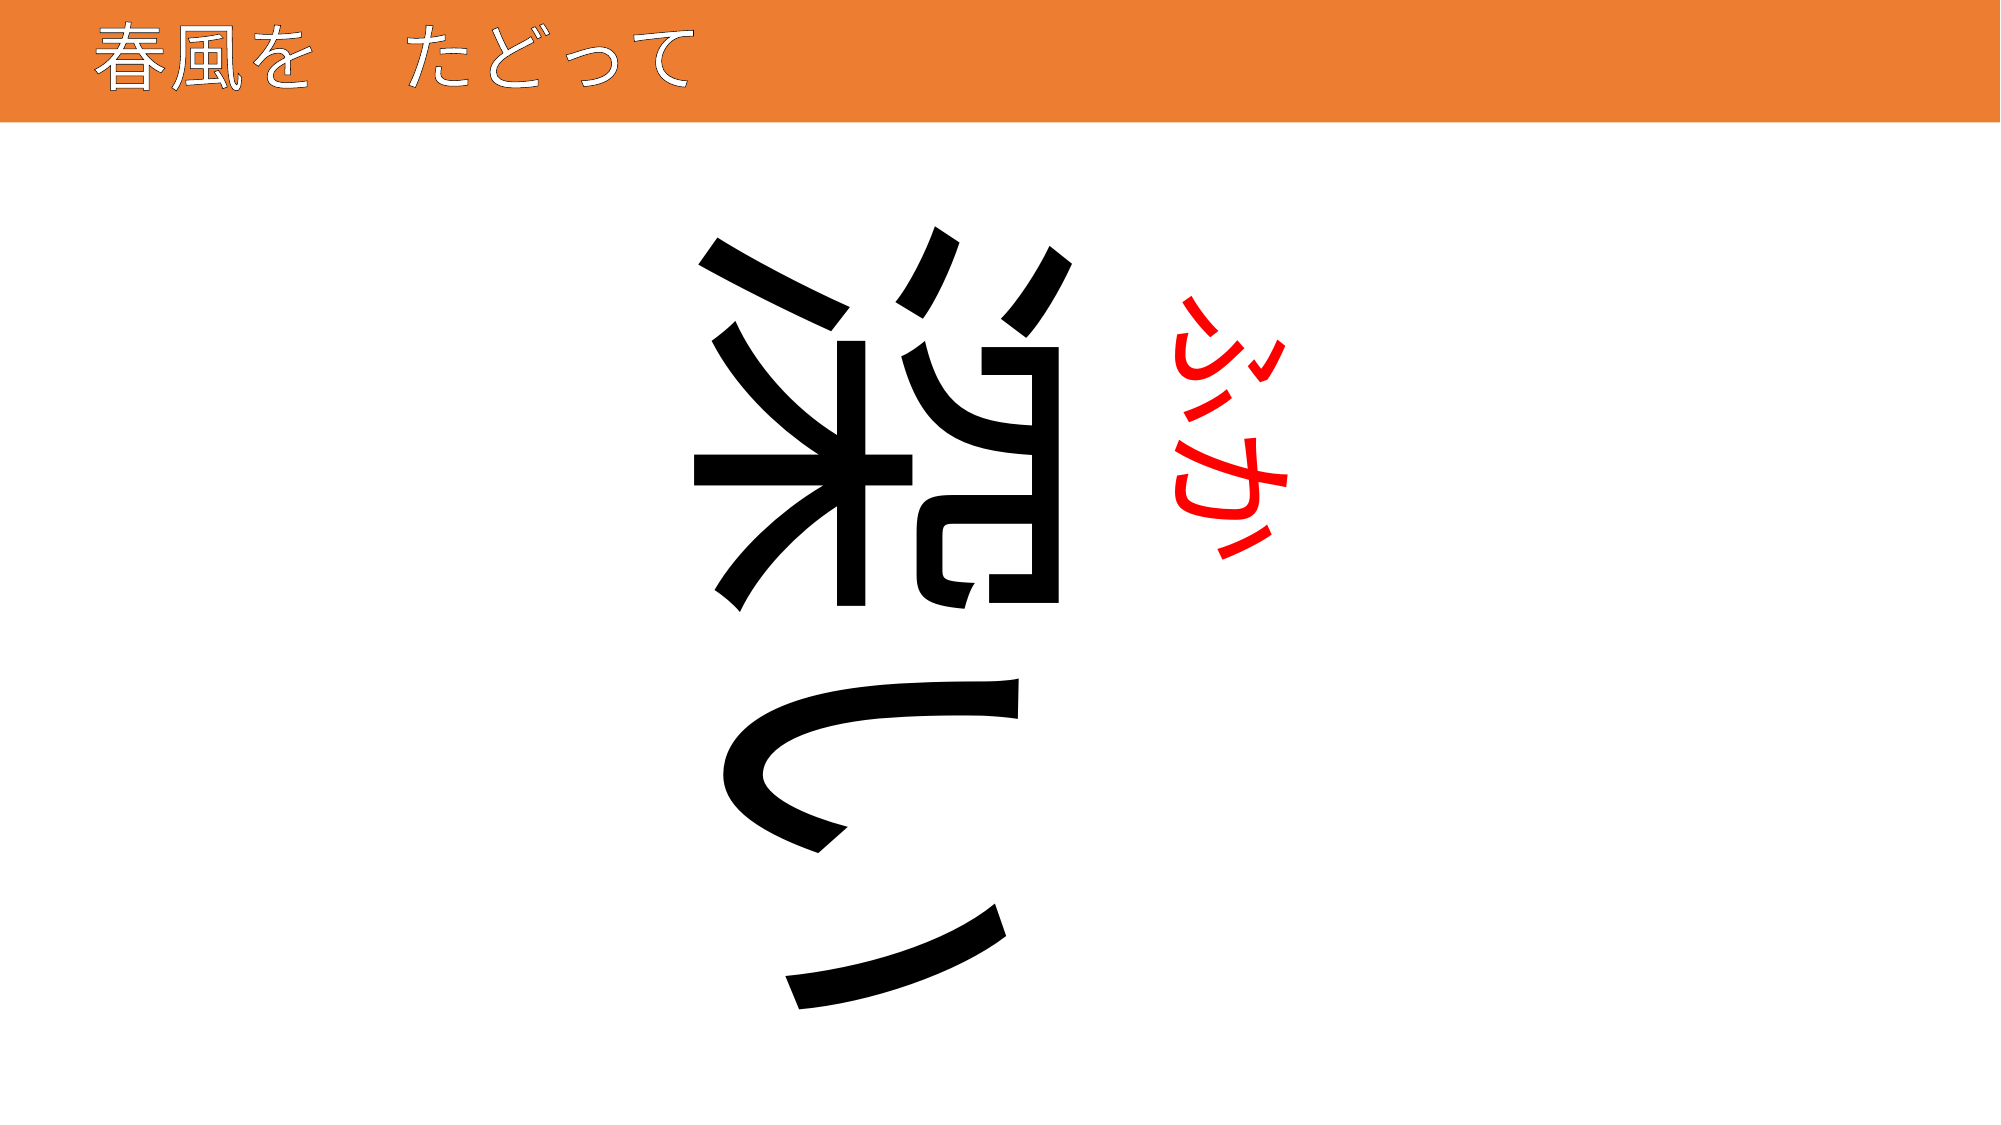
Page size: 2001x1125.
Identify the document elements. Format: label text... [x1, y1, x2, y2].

text_box 深い [616, 195, 1152, 1125]
text_box ふか [1152, 275, 1325, 569]
slide_number 15 [1712, 0, 2000, 123]
title 春風を たどって [0, 0, 1712, 123]
